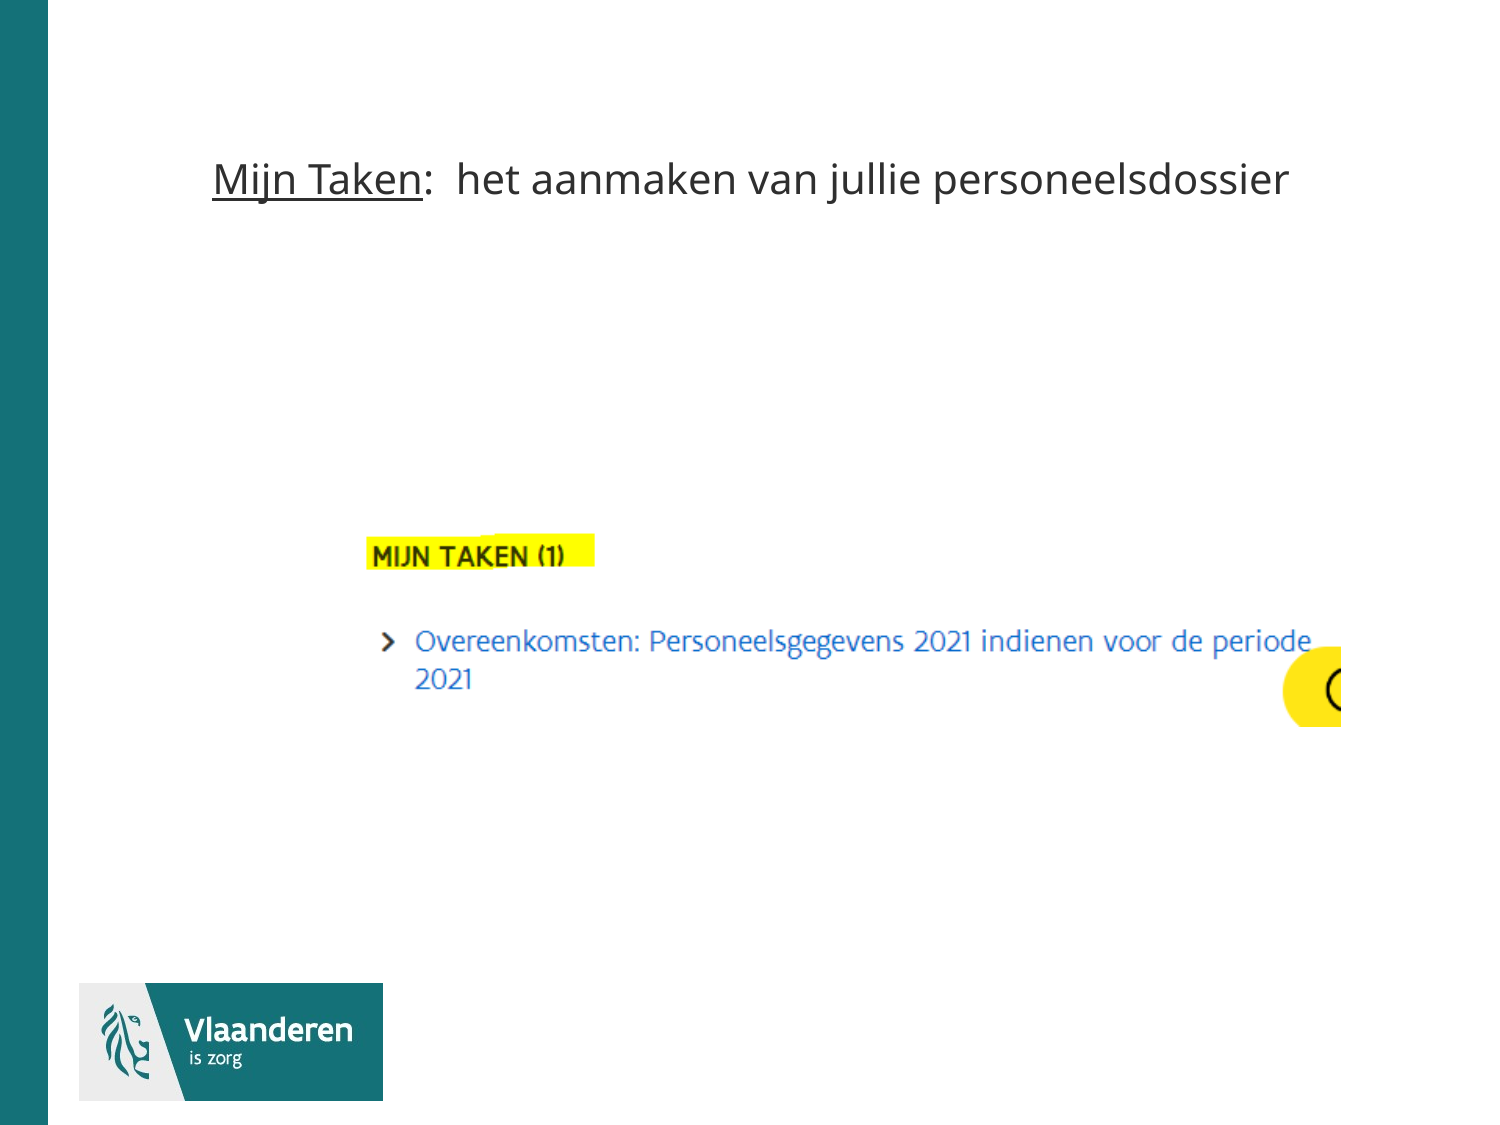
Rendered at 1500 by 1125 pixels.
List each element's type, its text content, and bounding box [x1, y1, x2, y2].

title Mijn Taken: het aanmaken van jullie personeelsdossier [212, 124, 1430, 308]
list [301, 504, 1341, 727]
picture [79, 983, 383, 1101]
